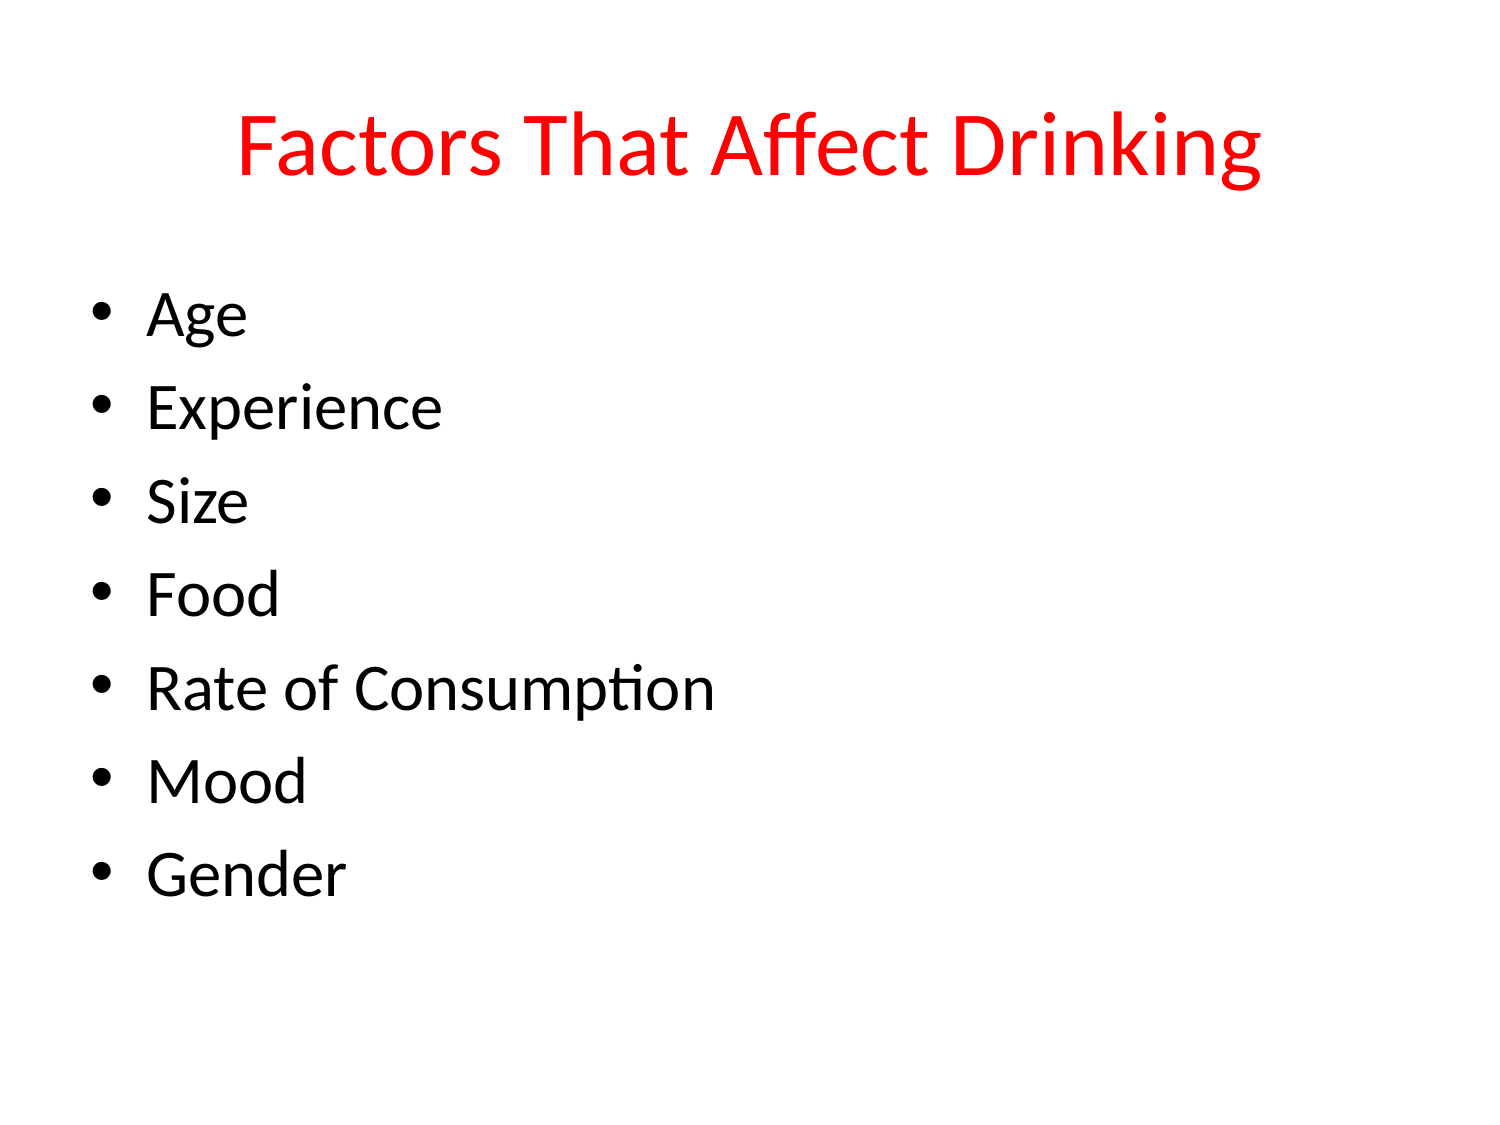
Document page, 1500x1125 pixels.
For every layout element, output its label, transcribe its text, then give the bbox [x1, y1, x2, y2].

title Factors That Affect Drinking [75, 45, 1425, 233]
list Age Experience Size Food Rate of Consumption Mood Gender [75, 262, 1425, 1005]
